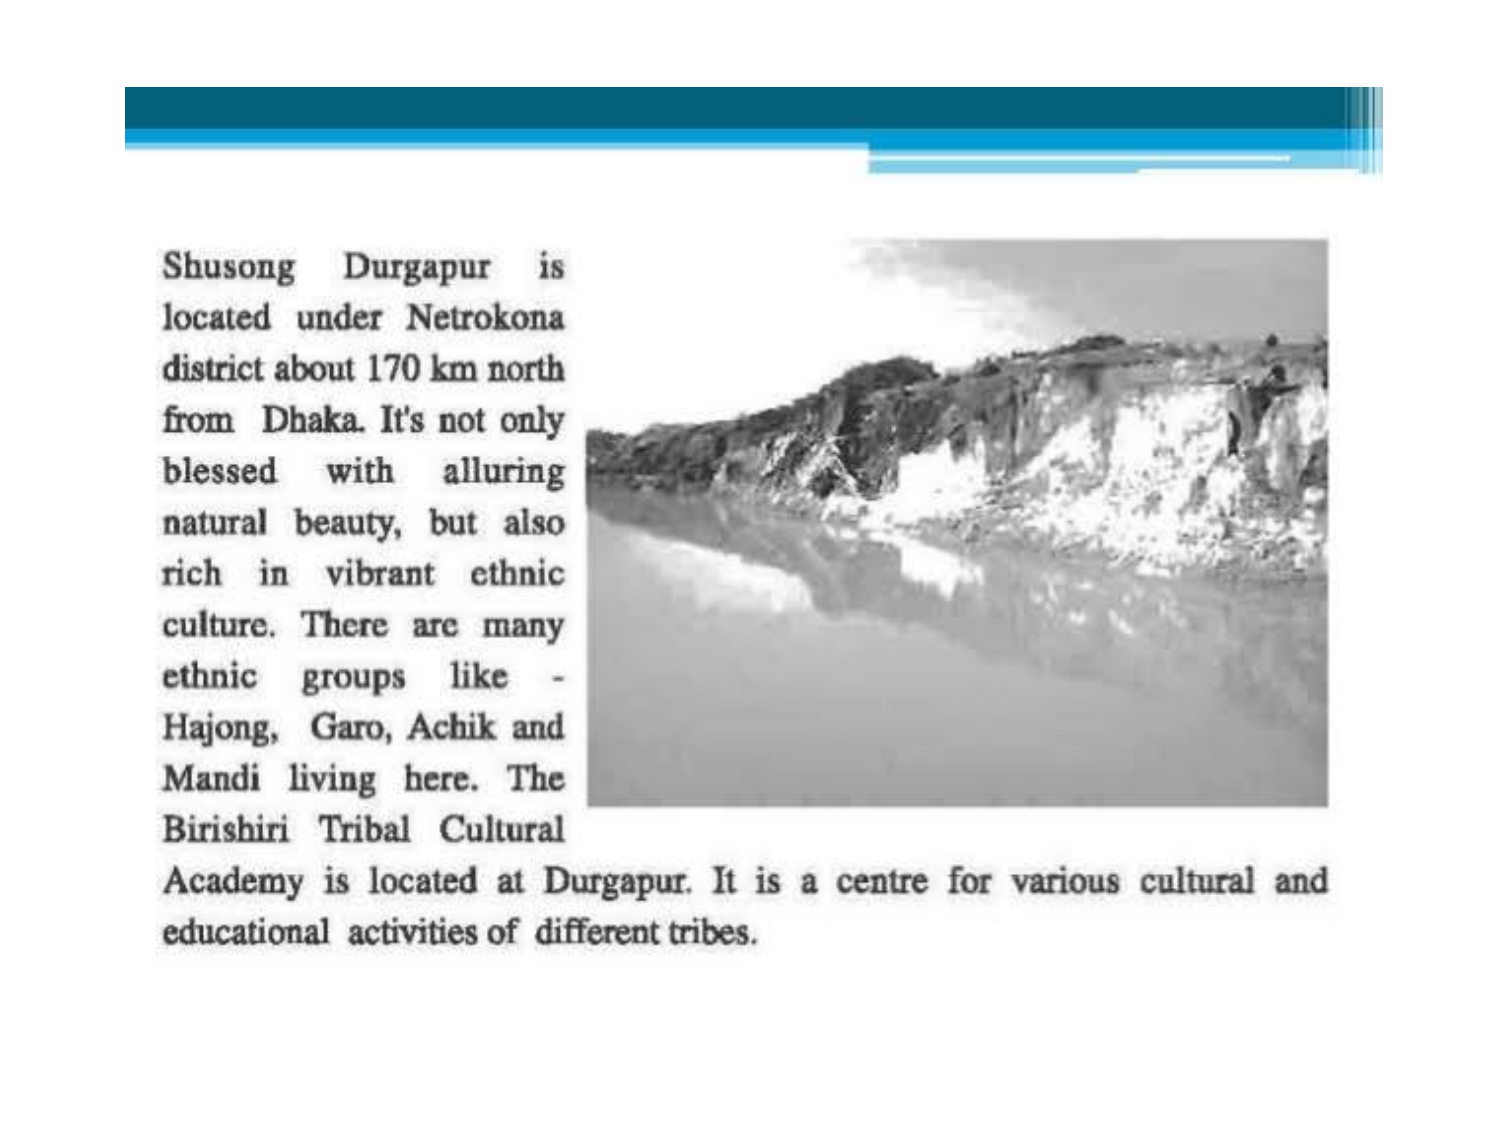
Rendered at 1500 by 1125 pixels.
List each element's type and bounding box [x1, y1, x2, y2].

picture [124, 87, 1383, 1051]
